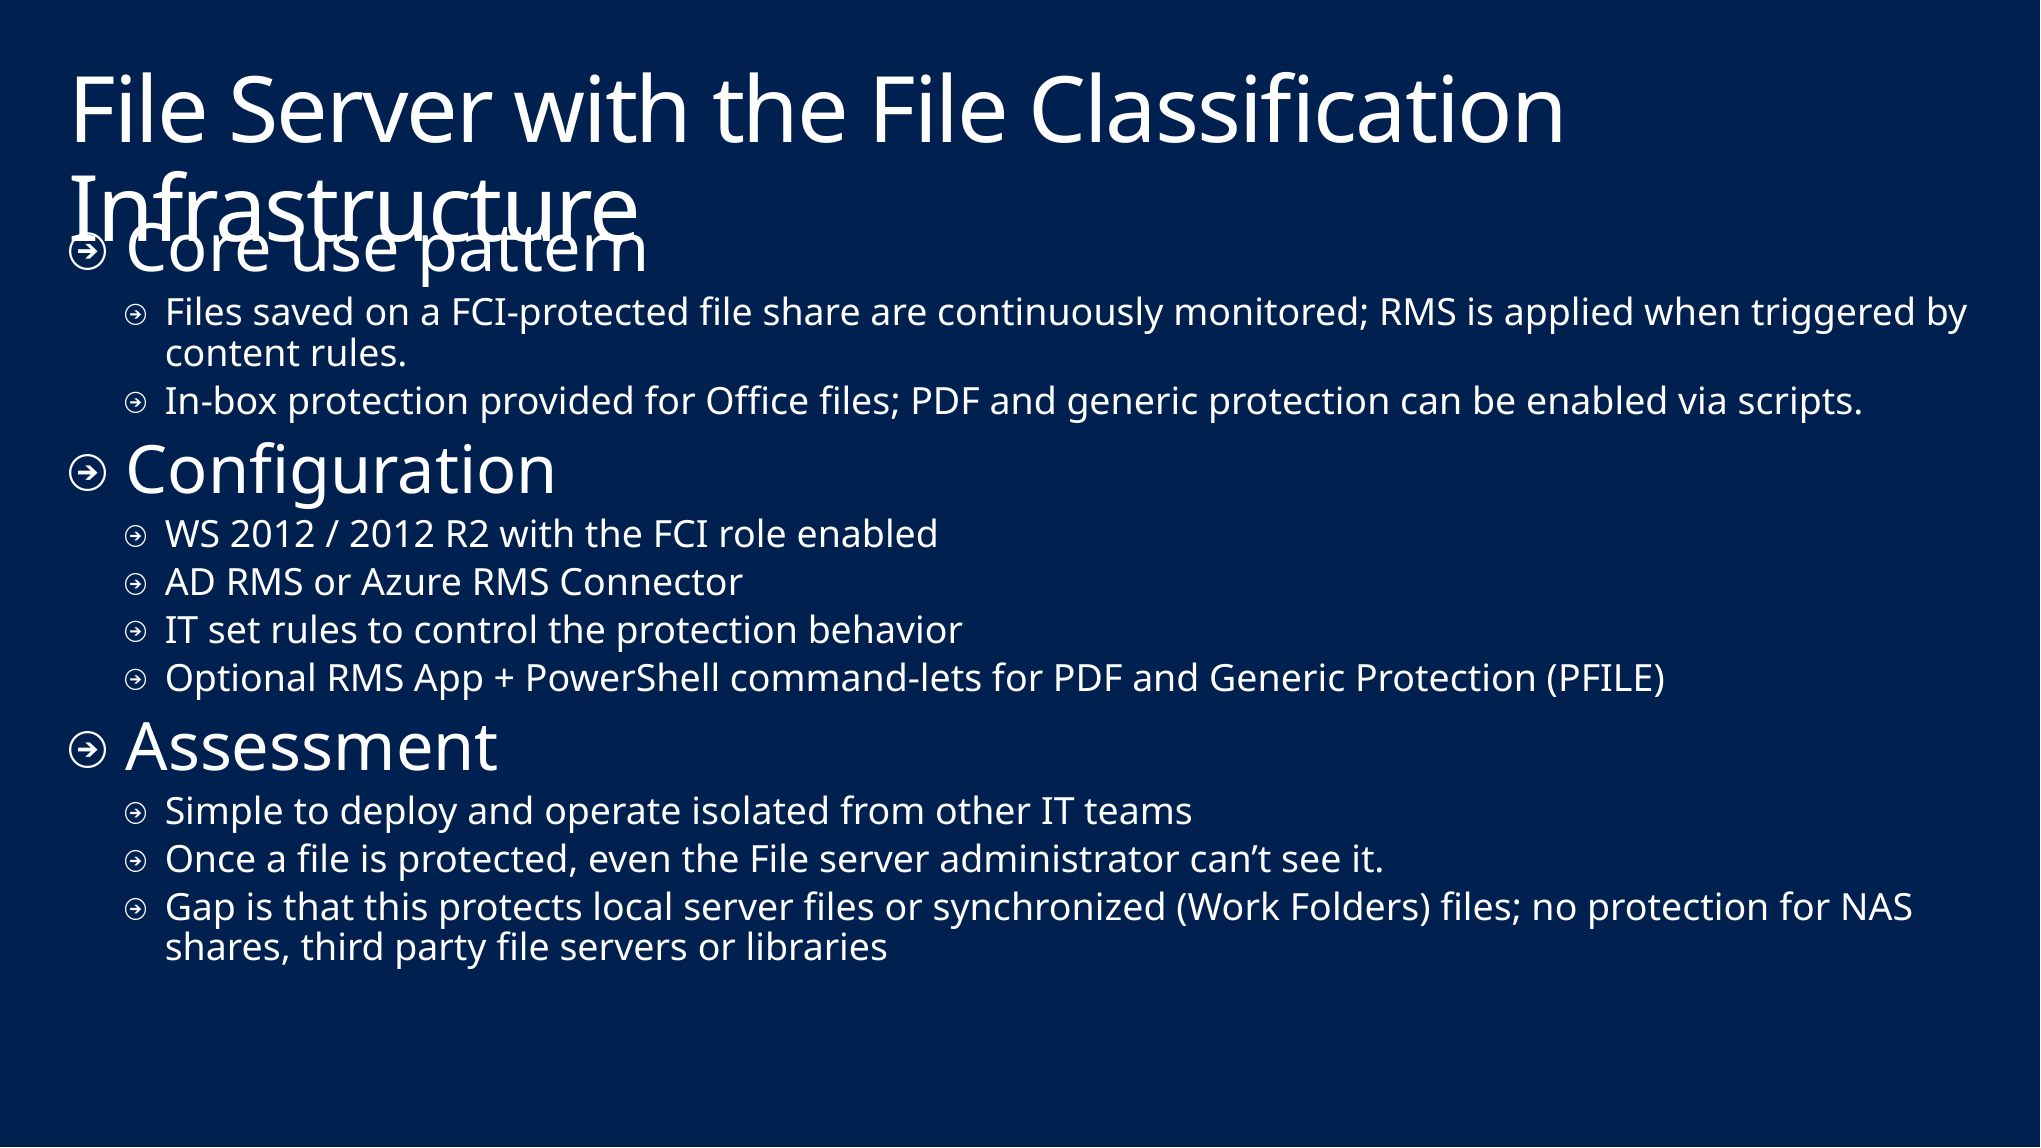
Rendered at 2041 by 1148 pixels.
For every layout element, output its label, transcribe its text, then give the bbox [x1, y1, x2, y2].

picture [125, 519, 152, 547]
picture [125, 663, 152, 690]
picture [125, 796, 152, 824]
picture [125, 892, 152, 920]
picture [125, 844, 152, 872]
list Core use pattern Files saved on a FCI-protected file share are continuously monitored; RMS is applied when triggered by content rules. In-box protection provided for Office files; PDF and generic protection can be enabled via scripts. Configuration WS 2012 / 2012 R2 with the FCI role enabled AD RMS or Azure RMS Connector IT set rules to control the protection behavior Optional RMS App + PowerShell command-lets for PDF and Generic Protection (PFILE) Assessment Simple to deploy and operate isolated from other IT teams Once a file is protected, even the File server administrator can’t see it. Gap is that this protects local server files or synchronized (Work Folders) files; no protection for NAS shares, third party file servers or libraries [45, 199, 1996, 1012]
picture [69, 721, 116, 768]
picture [69, 444, 116, 491]
picture [125, 386, 152, 413]
picture [69, 222, 116, 270]
picture [125, 567, 152, 595]
title File Server with the File Classification Infrastructure [45, 48, 1996, 199]
picture [125, 298, 152, 325]
picture [125, 615, 152, 642]
